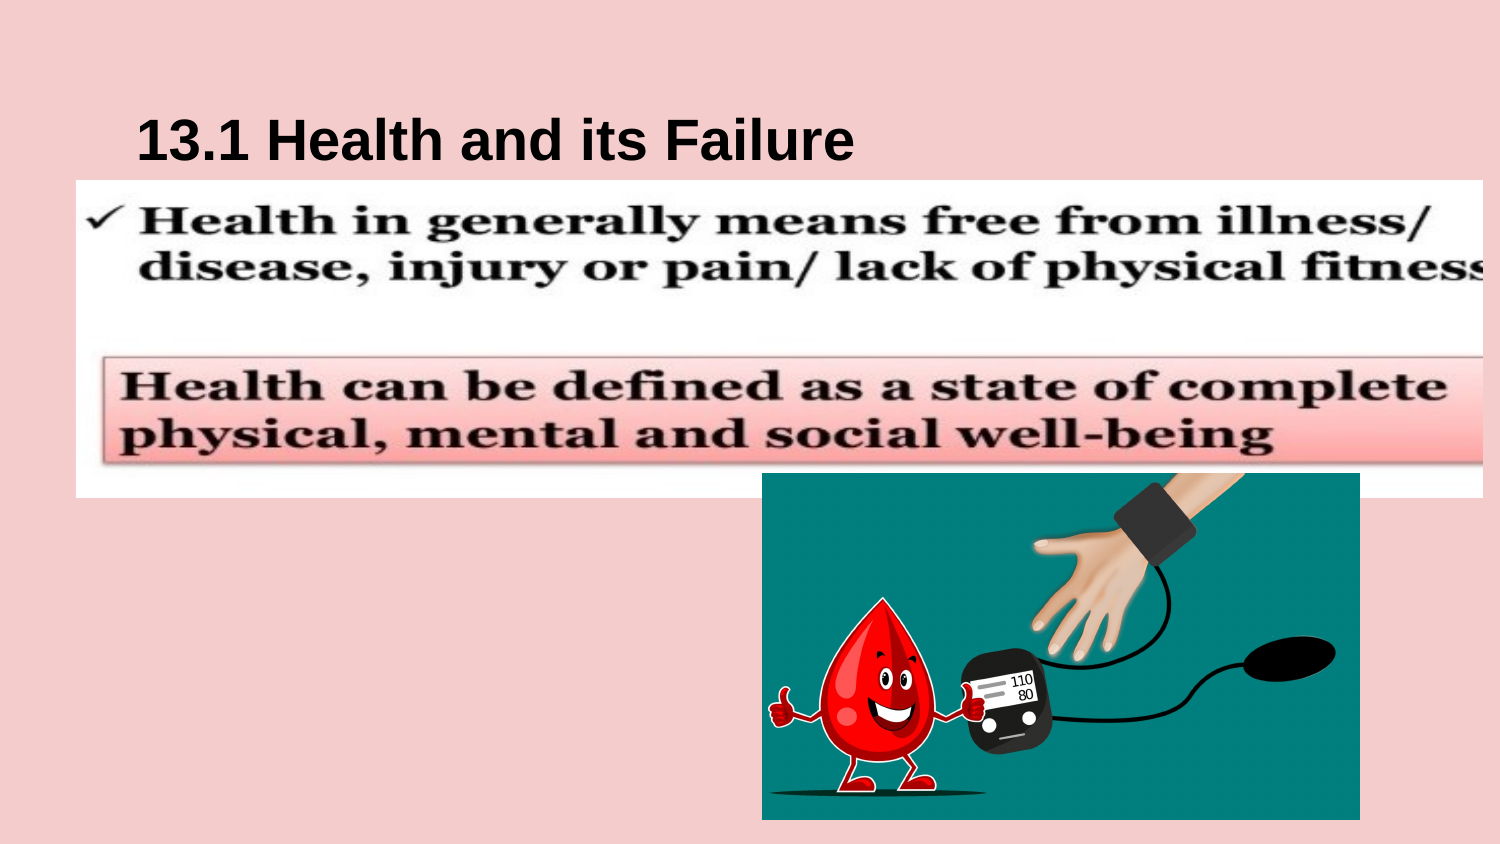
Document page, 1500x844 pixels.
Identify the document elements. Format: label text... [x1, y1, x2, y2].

title 13.1 Health and its Failure [121, 86, 1392, 179]
picture [75, 180, 1484, 821]
